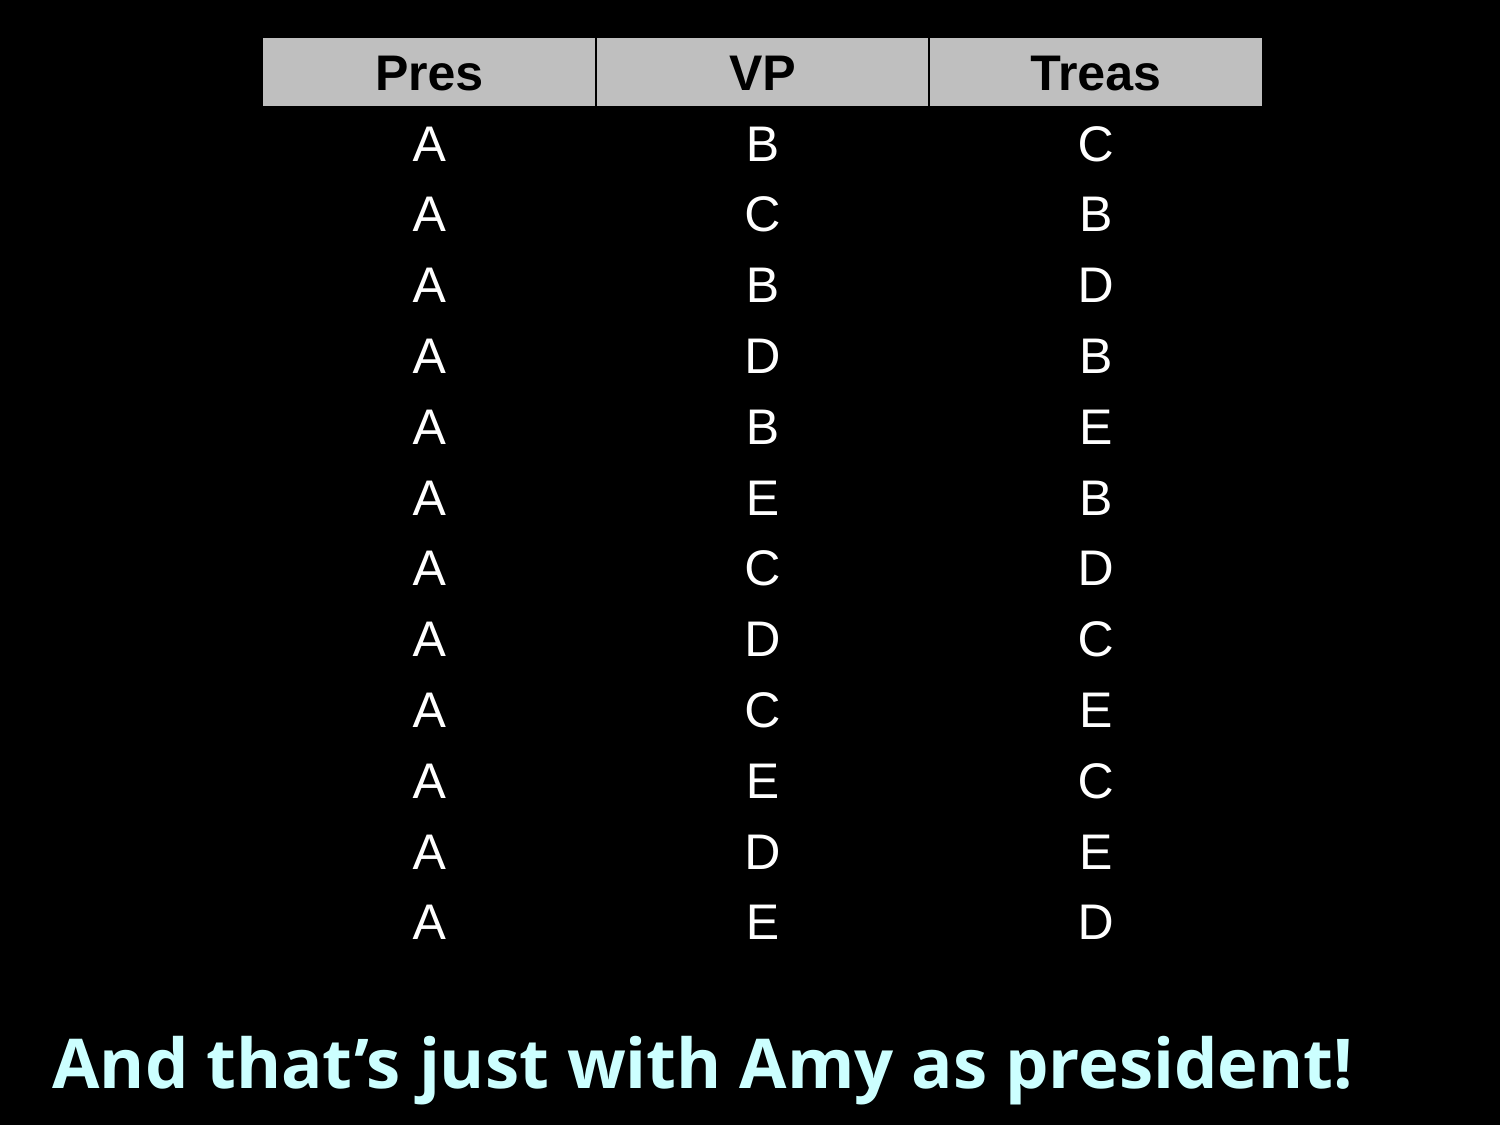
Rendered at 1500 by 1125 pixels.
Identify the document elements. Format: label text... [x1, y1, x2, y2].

table_header VP [597, 38, 928, 106]
table_cell A [263, 111, 595, 178]
table_header Treas [930, 38, 1262, 106]
table_cell D [597, 322, 928, 391]
table_cell C [930, 605, 1262, 674]
table_cell D [597, 817, 928, 886]
table_cell A [263, 746, 595, 815]
table_cell E [930, 817, 1262, 886]
table_cell A [263, 322, 595, 391]
table_cell C [597, 180, 928, 249]
table_cell B [930, 463, 1262, 532]
table_cell E [930, 676, 1262, 745]
table_cell C [930, 111, 1262, 178]
table_cell C [930, 746, 1262, 815]
table_cell E [597, 463, 928, 532]
table_cell C [597, 534, 928, 603]
table_cell A [263, 534, 595, 603]
table_cell A [263, 817, 595, 886]
table_cell B [597, 392, 928, 461]
table_cell B [930, 180, 1262, 249]
table_header Pres [263, 38, 595, 106]
table_cell A [263, 180, 595, 249]
table_cell B [597, 111, 928, 178]
table_cell D [930, 888, 1262, 957]
table_cell D [930, 534, 1262, 603]
table_cell A [263, 676, 595, 745]
table_cell B [597, 251, 928, 320]
table_cell D [597, 605, 928, 674]
table_cell E [597, 746, 928, 815]
table_cell B [930, 322, 1262, 391]
table_cell A [263, 888, 595, 957]
table_cell A [263, 251, 595, 320]
list And that’s just with Amy as president! [37, 1012, 1388, 1100]
table_cell E [597, 888, 928, 957]
table_cell A [263, 392, 595, 461]
table_cell A [263, 463, 595, 532]
table_cell A [263, 605, 595, 674]
table_cell C [597, 676, 928, 745]
table_cell E [930, 392, 1262, 461]
table_cell D [930, 251, 1262, 320]
